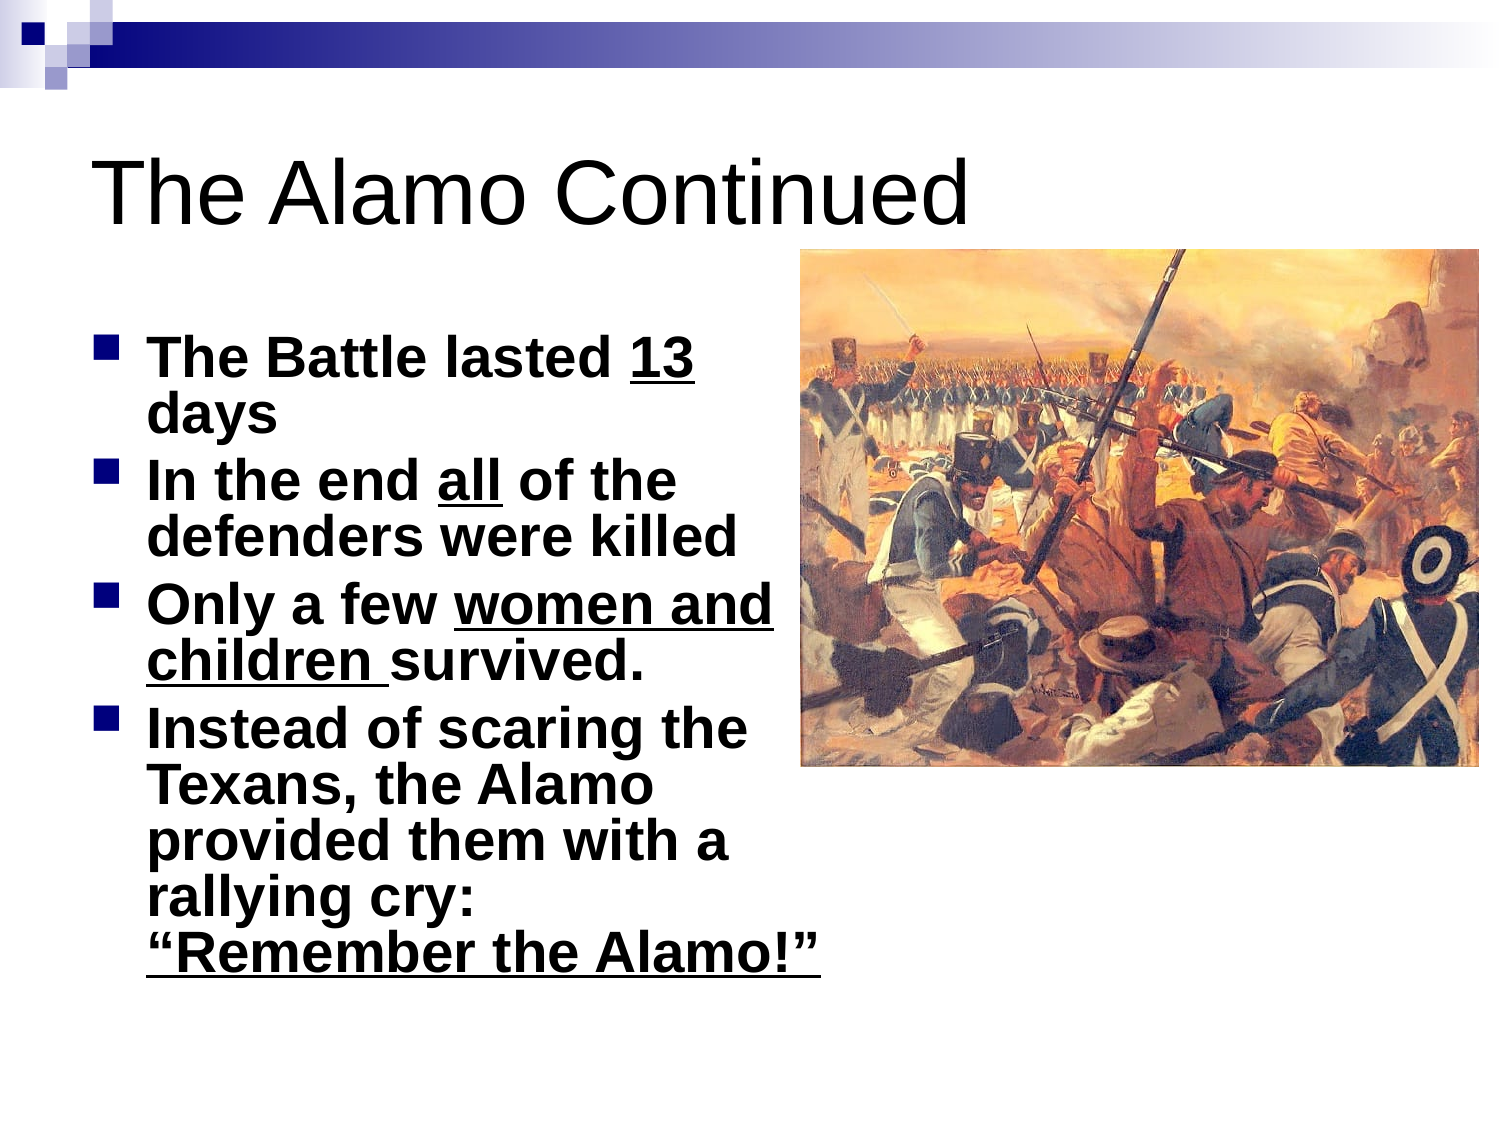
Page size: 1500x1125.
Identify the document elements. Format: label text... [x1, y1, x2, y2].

list The Battle lasted 13 days In the end all of the defenders were killed Only a few women and children survived. Instead of scaring the Texans, the Alamo provided them with a rallying cry: “Remember the Alamo!” [75, 324, 850, 1063]
title The Alamo Continued [75, 75, 1425, 300]
picture [799, 249, 1479, 767]
